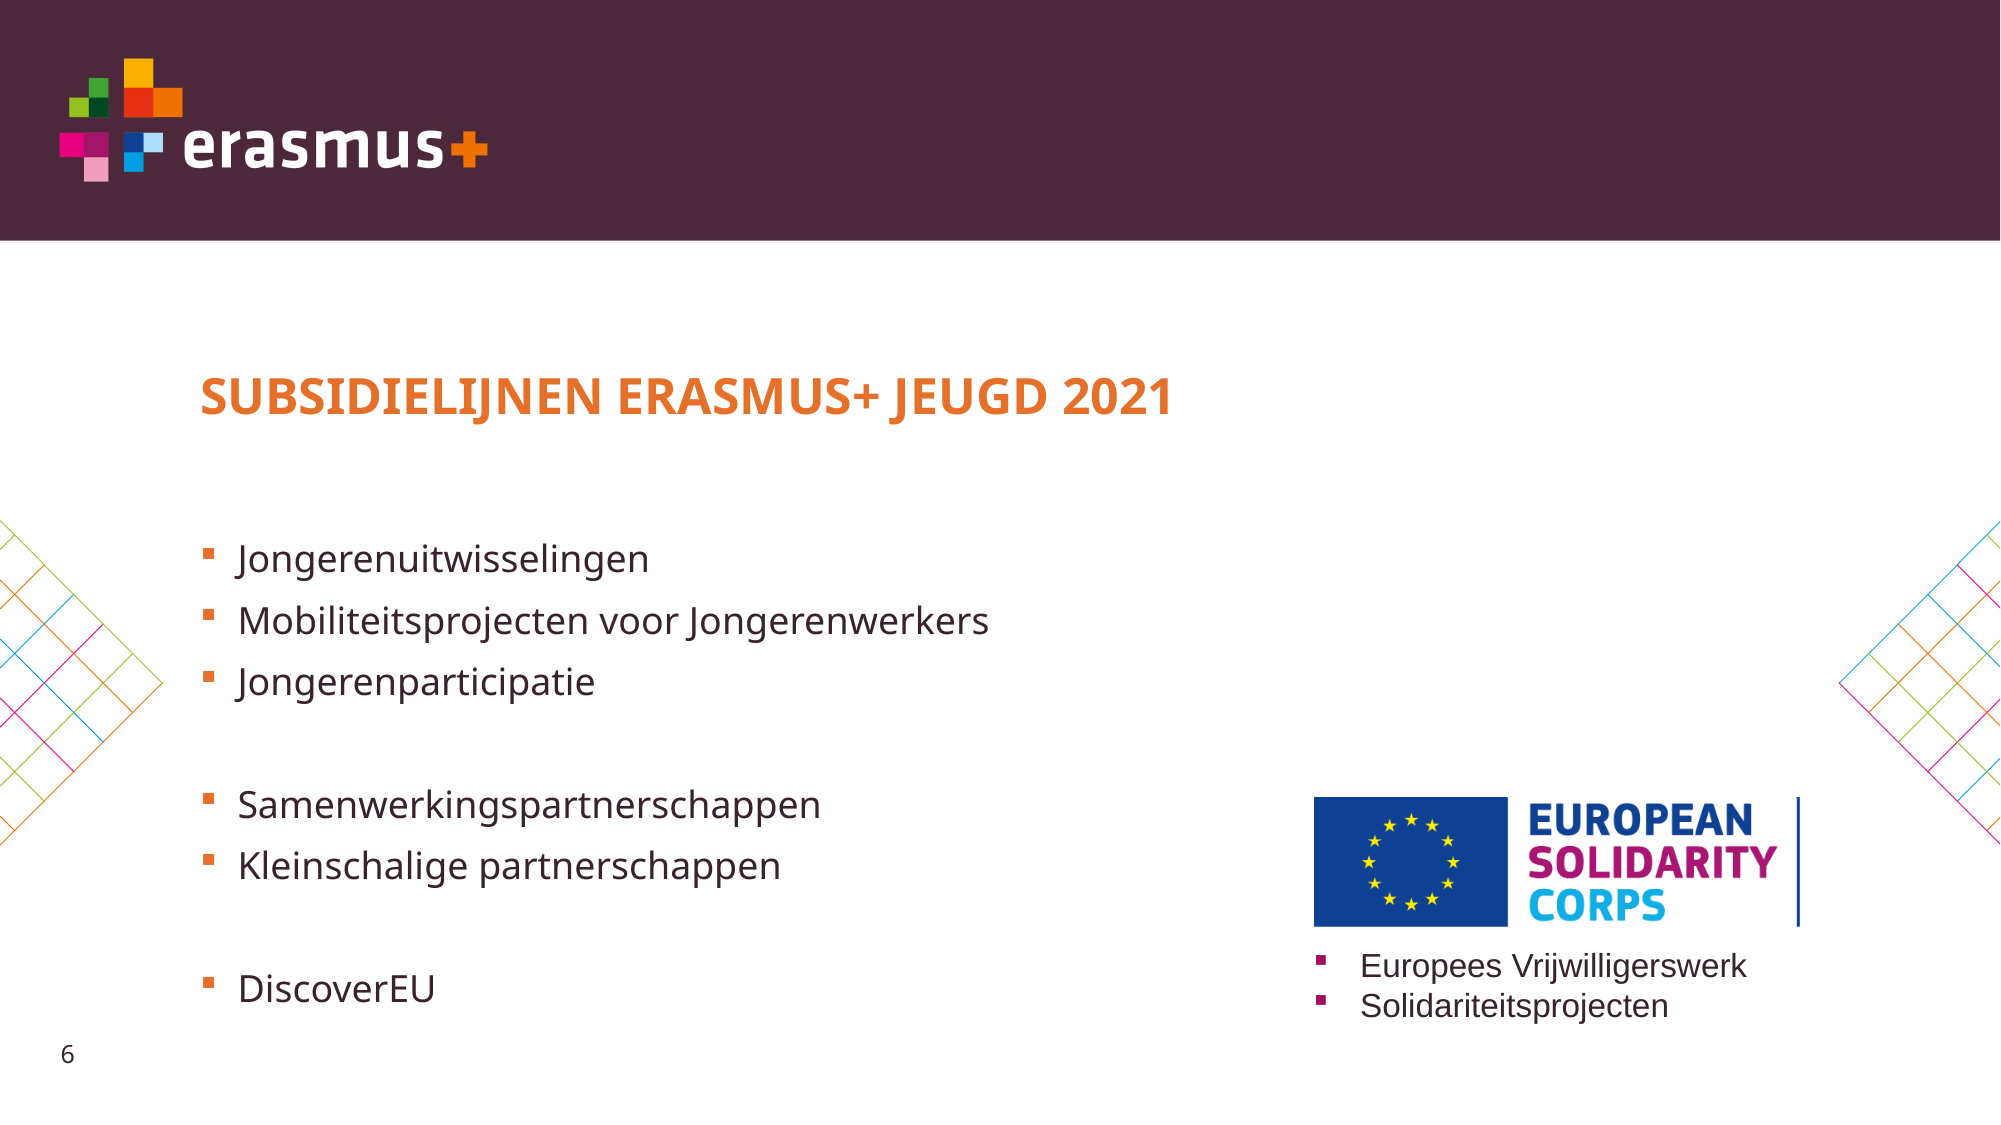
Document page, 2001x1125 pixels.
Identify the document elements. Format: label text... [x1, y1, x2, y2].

title SUBSIDIELIJNEN ERASMUS+ JEUGD 2021 [184, 363, 1816, 489]
list Jongerenuitwisselingen Mobiliteitsprojecten voor Jongerenwerkers Jongerenparticipatie Samenwerkingspartnerschappen Kleinschalige partnerschappen DiscoverEU [184, 533, 1816, 1065]
text_box Europees Vrijwilligerswerk Solidariteitsprojecten [1298, 936, 1849, 1077]
picture [0, 0, 2001, 1125]
slide_number 6 [45, 1025, 161, 1085]
